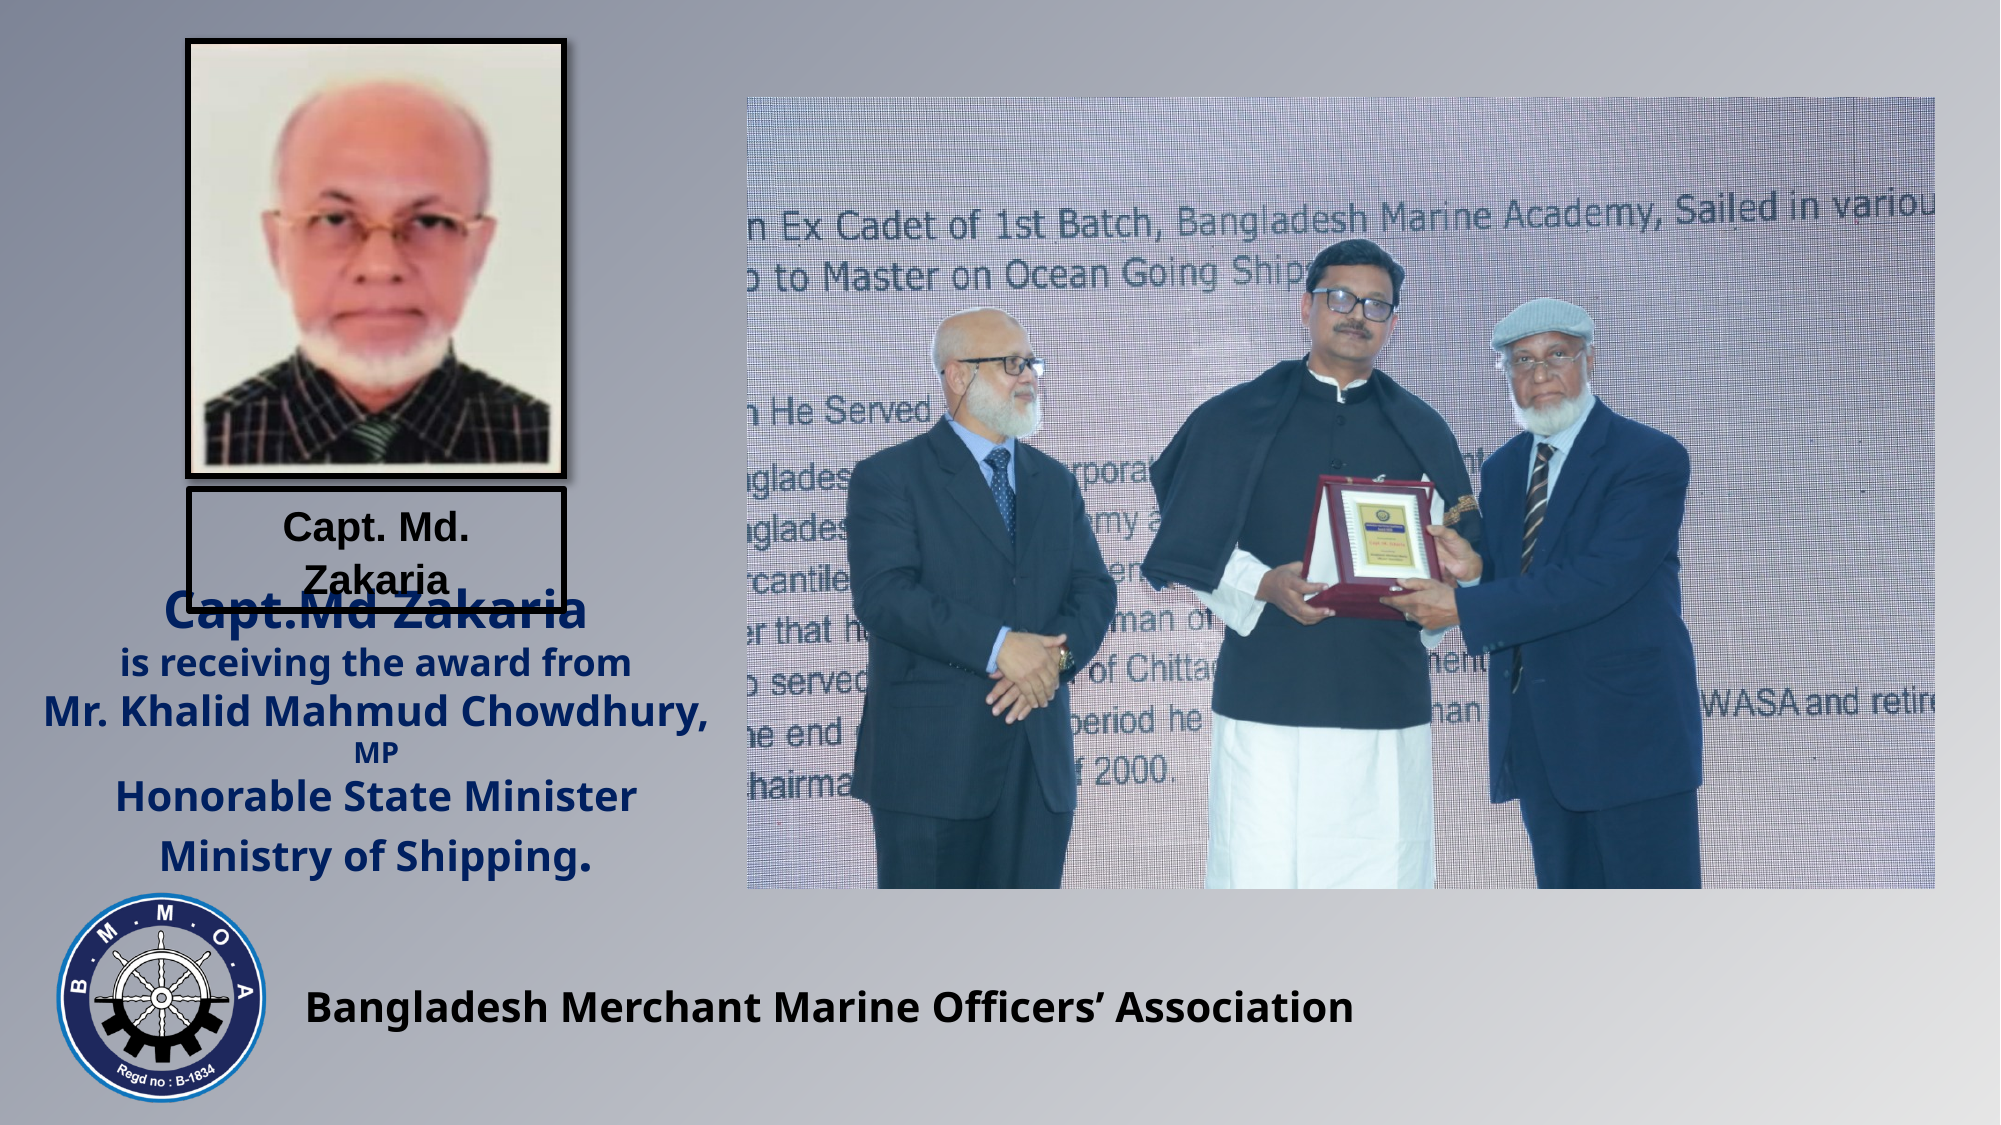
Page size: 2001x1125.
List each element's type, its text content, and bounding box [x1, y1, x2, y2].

picture [52, 888, 270, 1108]
picture [190, 43, 562, 474]
text_box Bangladesh Merchant Marine Officers’ Association [275, 953, 1392, 1058]
picture [747, 97, 1935, 890]
text_box Capt. Md. Zakaria [188, 488, 564, 611]
text_box Capt.Md Zakaria is receiving the award from Mr. Khalid Mahmud Chowdhury, MP Honorable State Minister Ministry of Shipping. [23, 579, 730, 880]
